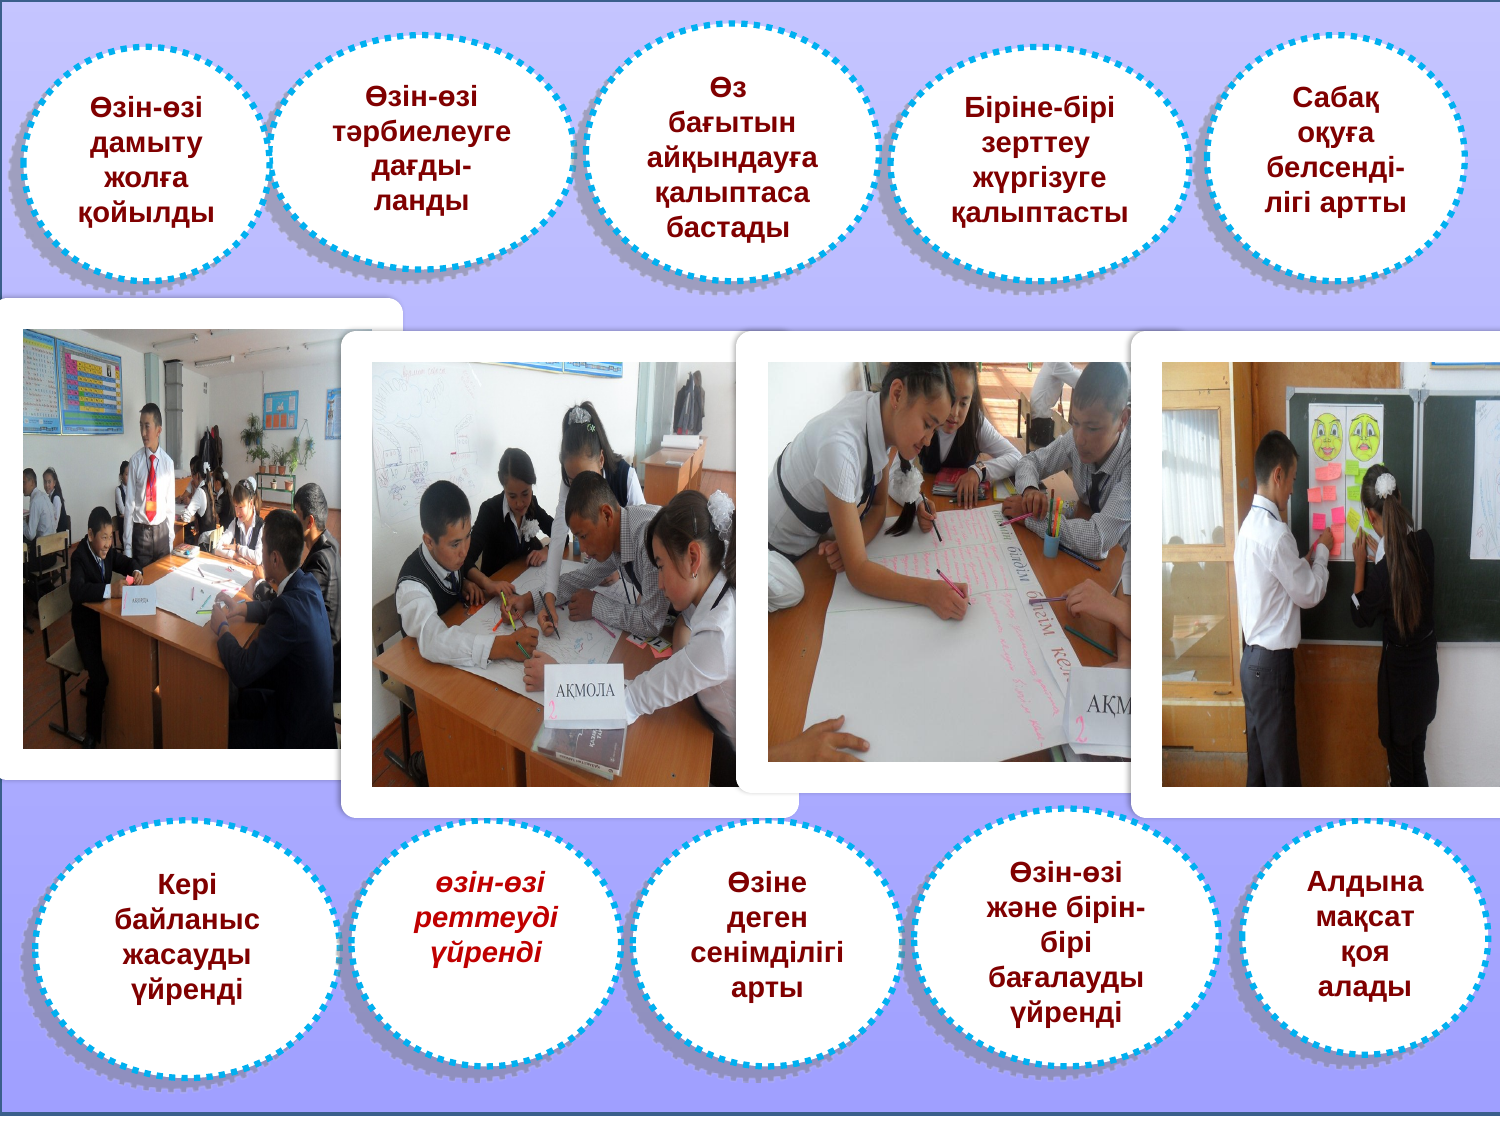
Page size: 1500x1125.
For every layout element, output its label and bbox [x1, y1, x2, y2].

text_box [23, 758, 1489, 1067]
text_box [0, 782, 1500, 1116]
text_box [149, 1074, 226, 1079]
picture [23, 329, 1500, 788]
text_box [23, 23, 1489, 360]
text_box [0, 0, 1500, 327]
